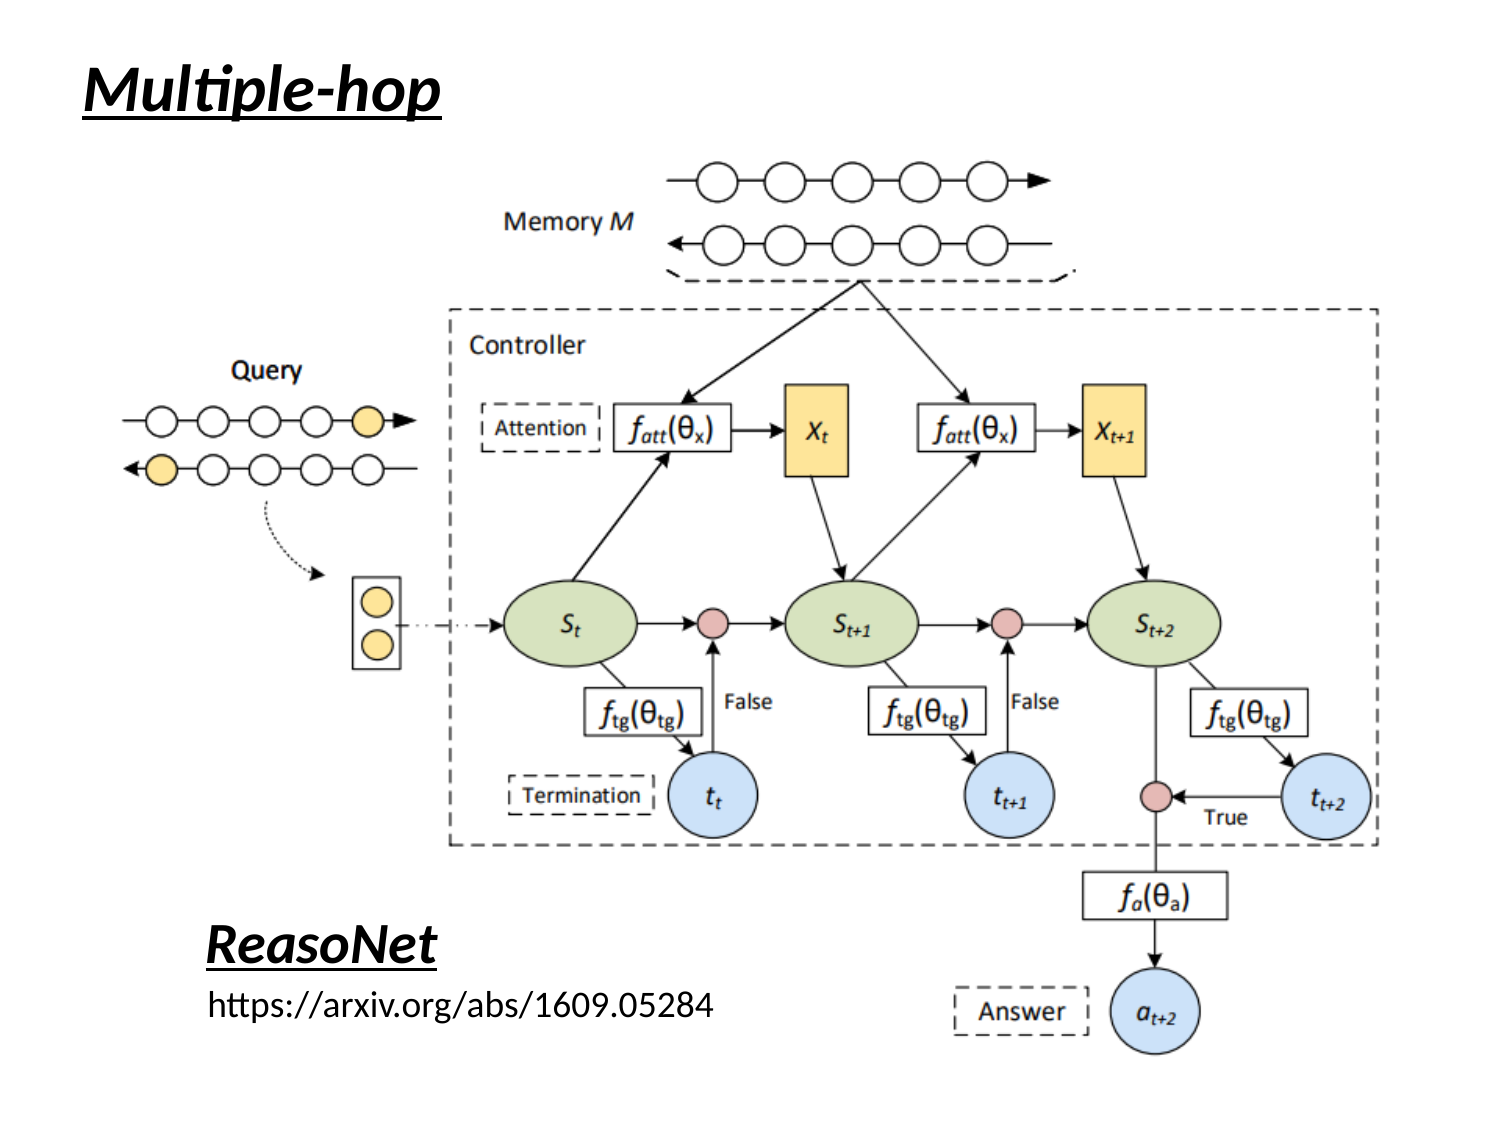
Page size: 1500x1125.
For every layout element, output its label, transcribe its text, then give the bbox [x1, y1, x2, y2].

text_box Multiple-hop [67, 37, 457, 133]
picture [91, 146, 1409, 1058]
